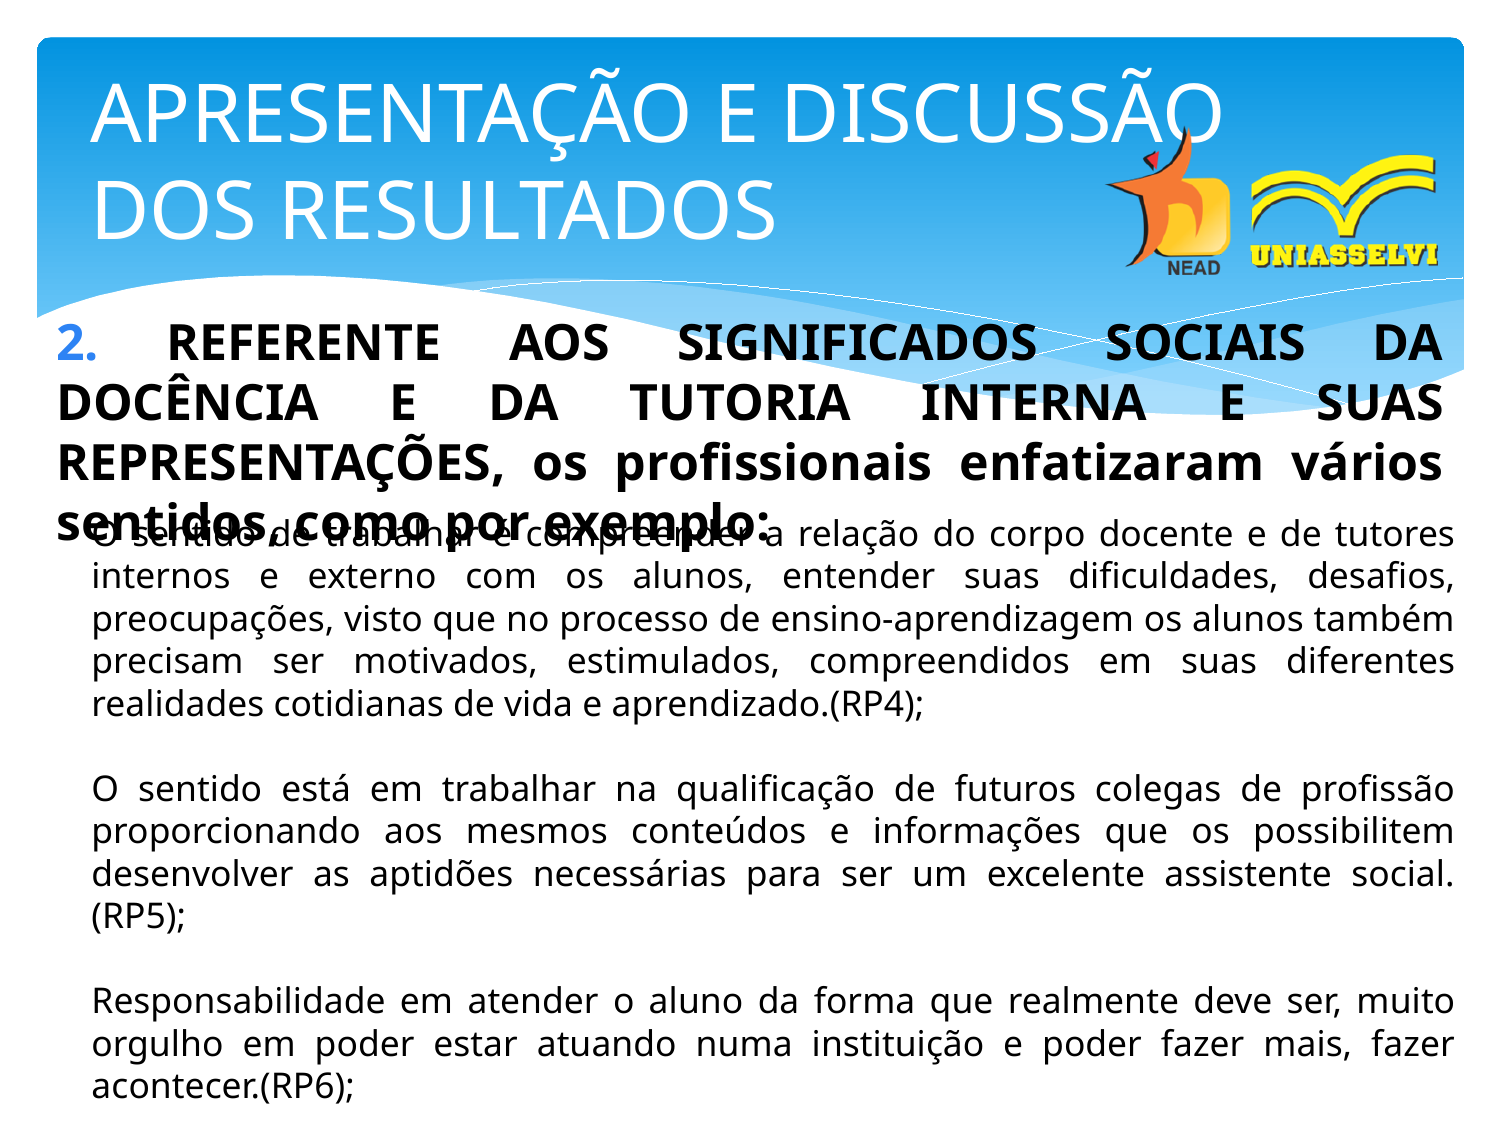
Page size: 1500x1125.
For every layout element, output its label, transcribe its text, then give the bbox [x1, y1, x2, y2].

picture [1104, 125, 1438, 276]
list 2. REFERENTE AOS SIGNIFICADOS SOCIAIS DA DOCÊNCIA E DA TUTORIA INTERNA E SUAS REPRESENTAÇÕES, os profissionais enfatizaram vários sentidos, como por exemplo: [41, 302, 1459, 551]
title APRESENTAÇÃO E DISCUSSÃO DOS RESULTADOS [75, 55, 1425, 261]
text_box O sentido de trabalhar é compreender a relação do corpo docente e de tutores internos e externo com os alunos, entender suas dificuldades, desafios, preocupações, visto que no processo de ensino-aprendizagem os alunos também precisam ser motivados, estimulados, compreendidos em suas diferentes realidades cotidianas de vida e aprendizado.(RP4); O sentido está em trabalhar na qualificação de futuros colegas de profissão proporcionando aos mesmos conteúdos e informações que os possibilitem desenvolver as aptidões necessárias para ser um excelente assistente social.(RP5); Responsabilidade em atender o aluno da forma que realmente deve ser, muito orgulho em poder estar atuando numa instituição e poder fazer mais, fazer acontecer.(RP6); Sentido de satisfação e orgulho visto que no mês de março deste ano o curso foi reconhecido pelo MEC com nota 4.(RP7). [76, 503, 1471, 1125]
